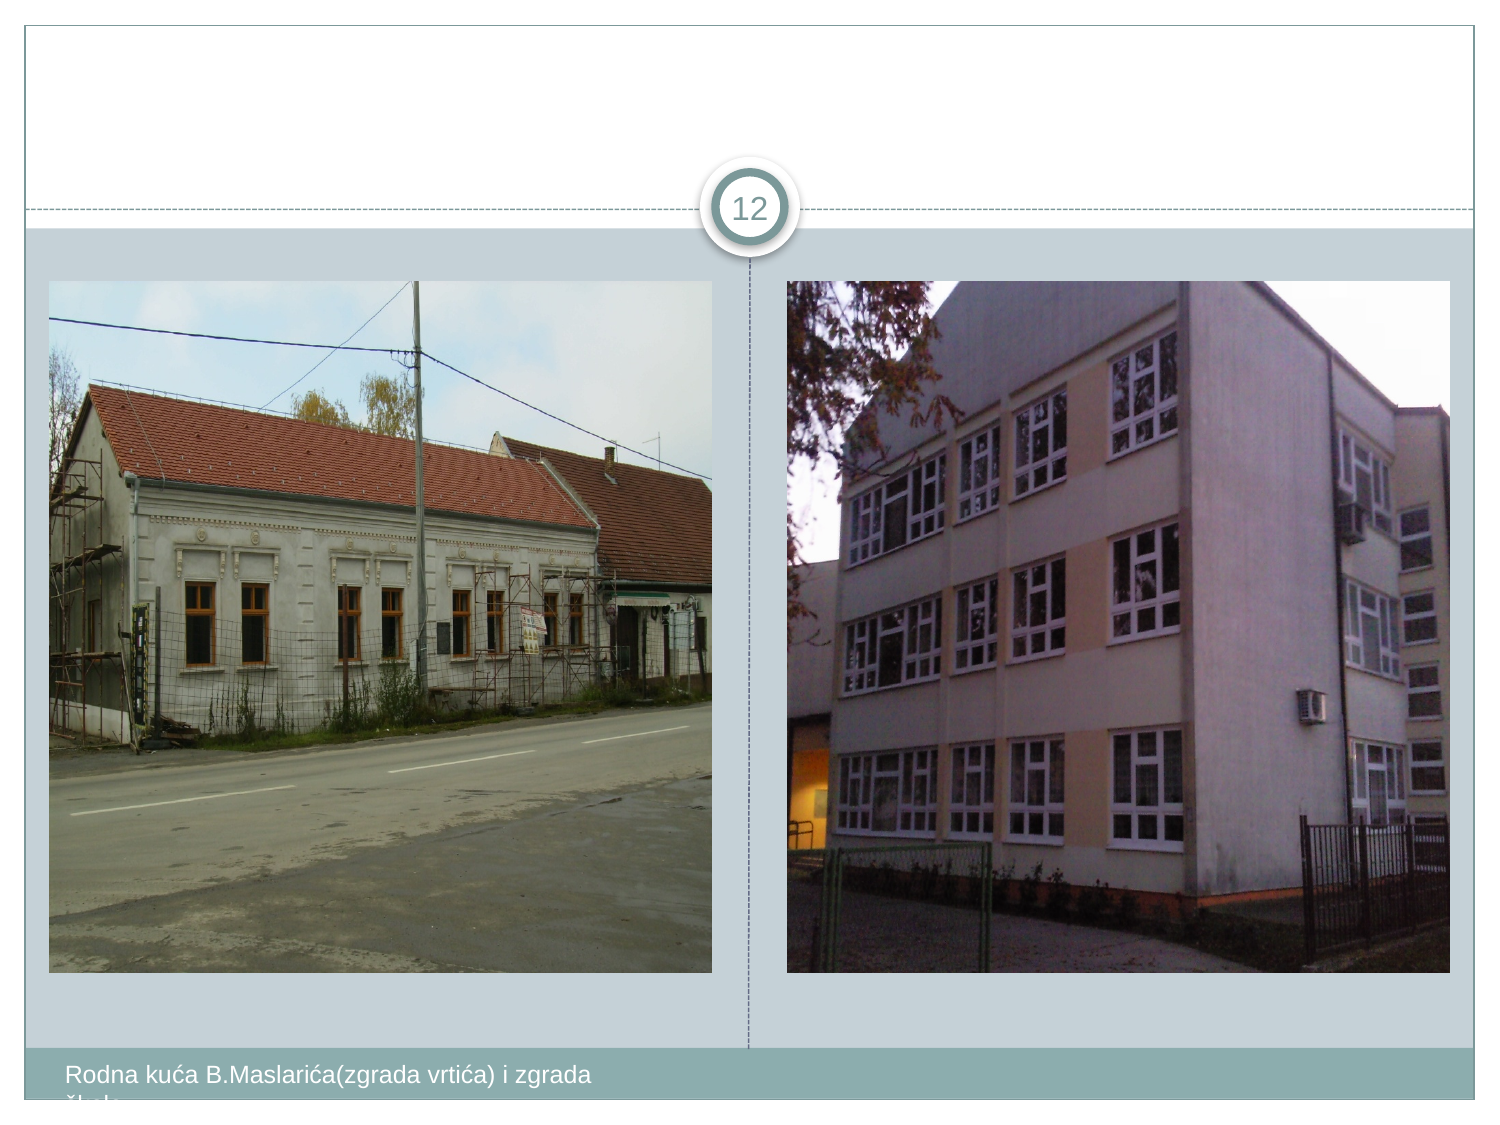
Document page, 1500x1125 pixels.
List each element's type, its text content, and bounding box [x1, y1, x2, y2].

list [49, 280, 713, 973]
slide_number 12 [712, 170, 788, 243]
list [787, 280, 1451, 973]
footer Rodna kuća B.Maslarića(zgrada vrtića) i zgrada škole [50, 1051, 638, 1112]
